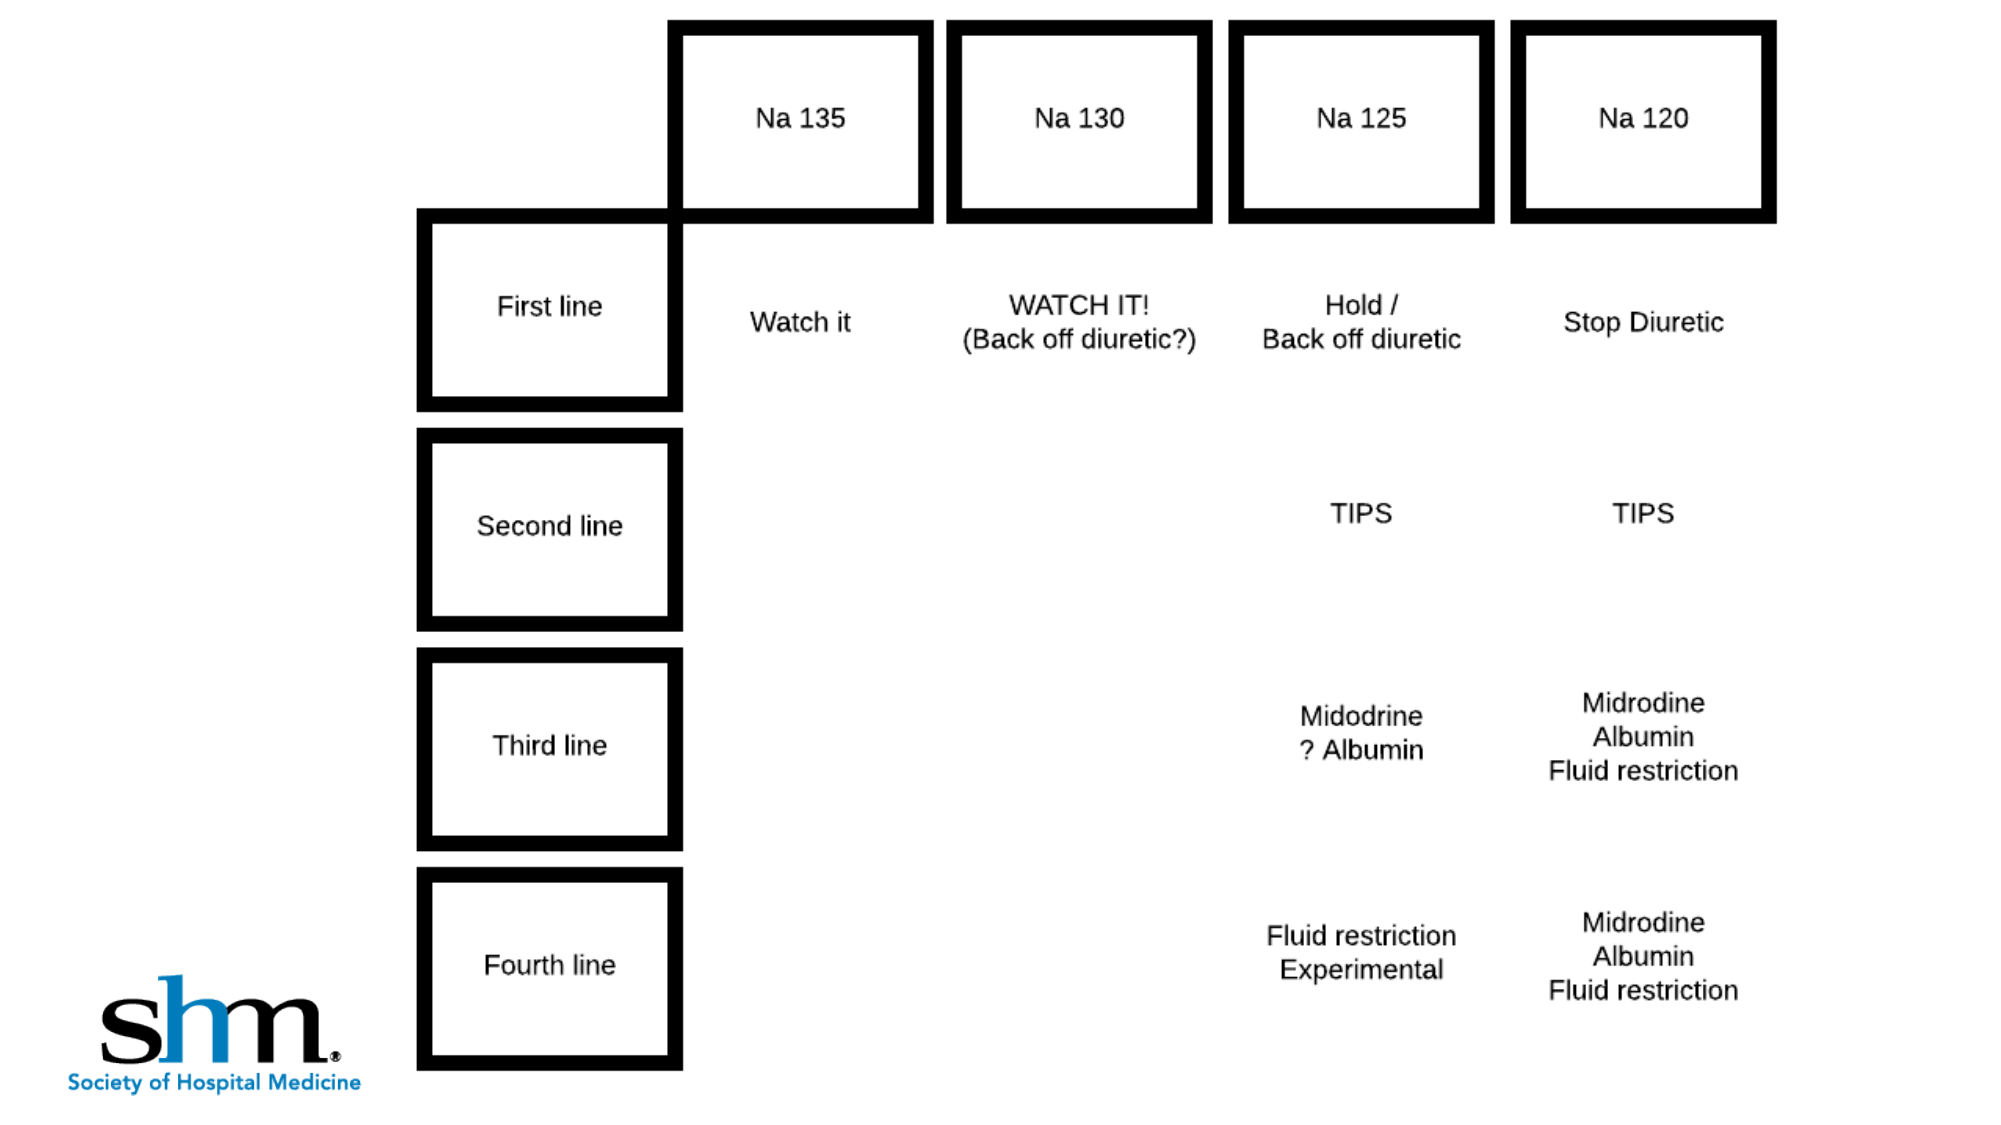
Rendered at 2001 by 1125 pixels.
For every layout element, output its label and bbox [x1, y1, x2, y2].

picture [389, 0, 1802, 1097]
picture [68, 974, 362, 1096]
